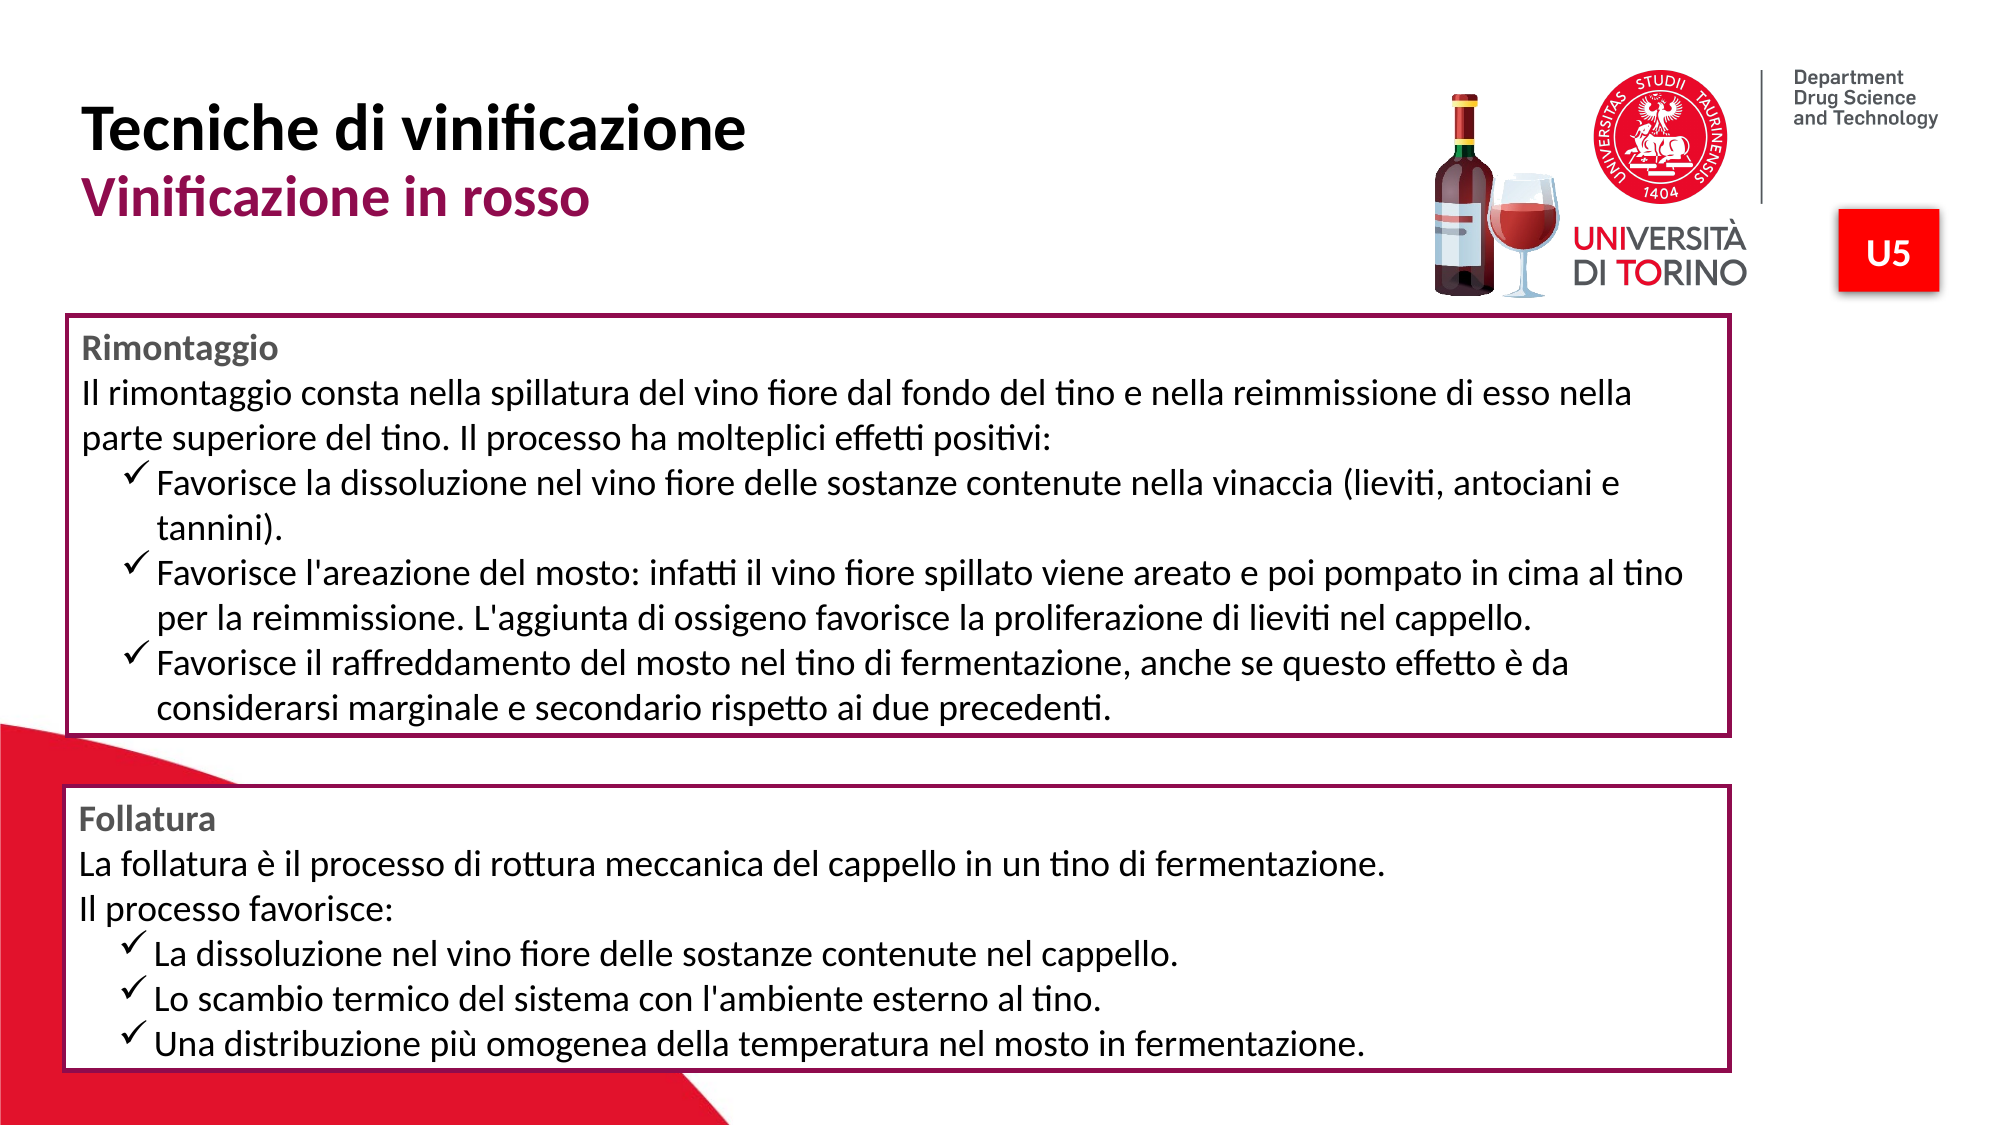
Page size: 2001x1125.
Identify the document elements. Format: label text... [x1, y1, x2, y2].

picture [0, 0, 2001, 1125]
text_box Follatura La follatura è il processo di rottura meccanica del cappello in un tino di fermentazione. Il processo favorisce: La dissoluzione nel vino fiore delle sostanze contenute nel cappello. Lo scambio termico del sistema con l'ambiente esterno al tino. Una distribuzione più omogenea della temperatura nel mosto in fermentazione. [64, 786, 1730, 1071]
text_box Rimontaggio Il rimontaggio consta nella spillatura del vino fiore dal fondo del tino e nella reimmissione di esso nella parte superiore del tino. Il processo ha molteplici effetti positivi: Favorisce la dissoluzione nel vino fiore delle sostanze contenute nella vinaccia (lieviti, antociani e tannini). Favorisce l'areazione del mosto: infatti il vino fiore spillato viene areato e poi pompato in cima al tino per la reimmissione. L'aggiunta di ossigeno favorisce la proliferazione di lieviti nel cappello. Favorisce il raffreddamento del mosto nel tino di fermentazione, anche se questo effetto è da considerarsi marginale e secondario rispetto ai due precedenti. [66, 315, 1730, 736]
text_box Tecniche di vinificazione [66, 76, 847, 151]
text_box Vinificazione in rosso [66, 151, 847, 236]
text_box U5 [1838, 209, 1940, 292]
